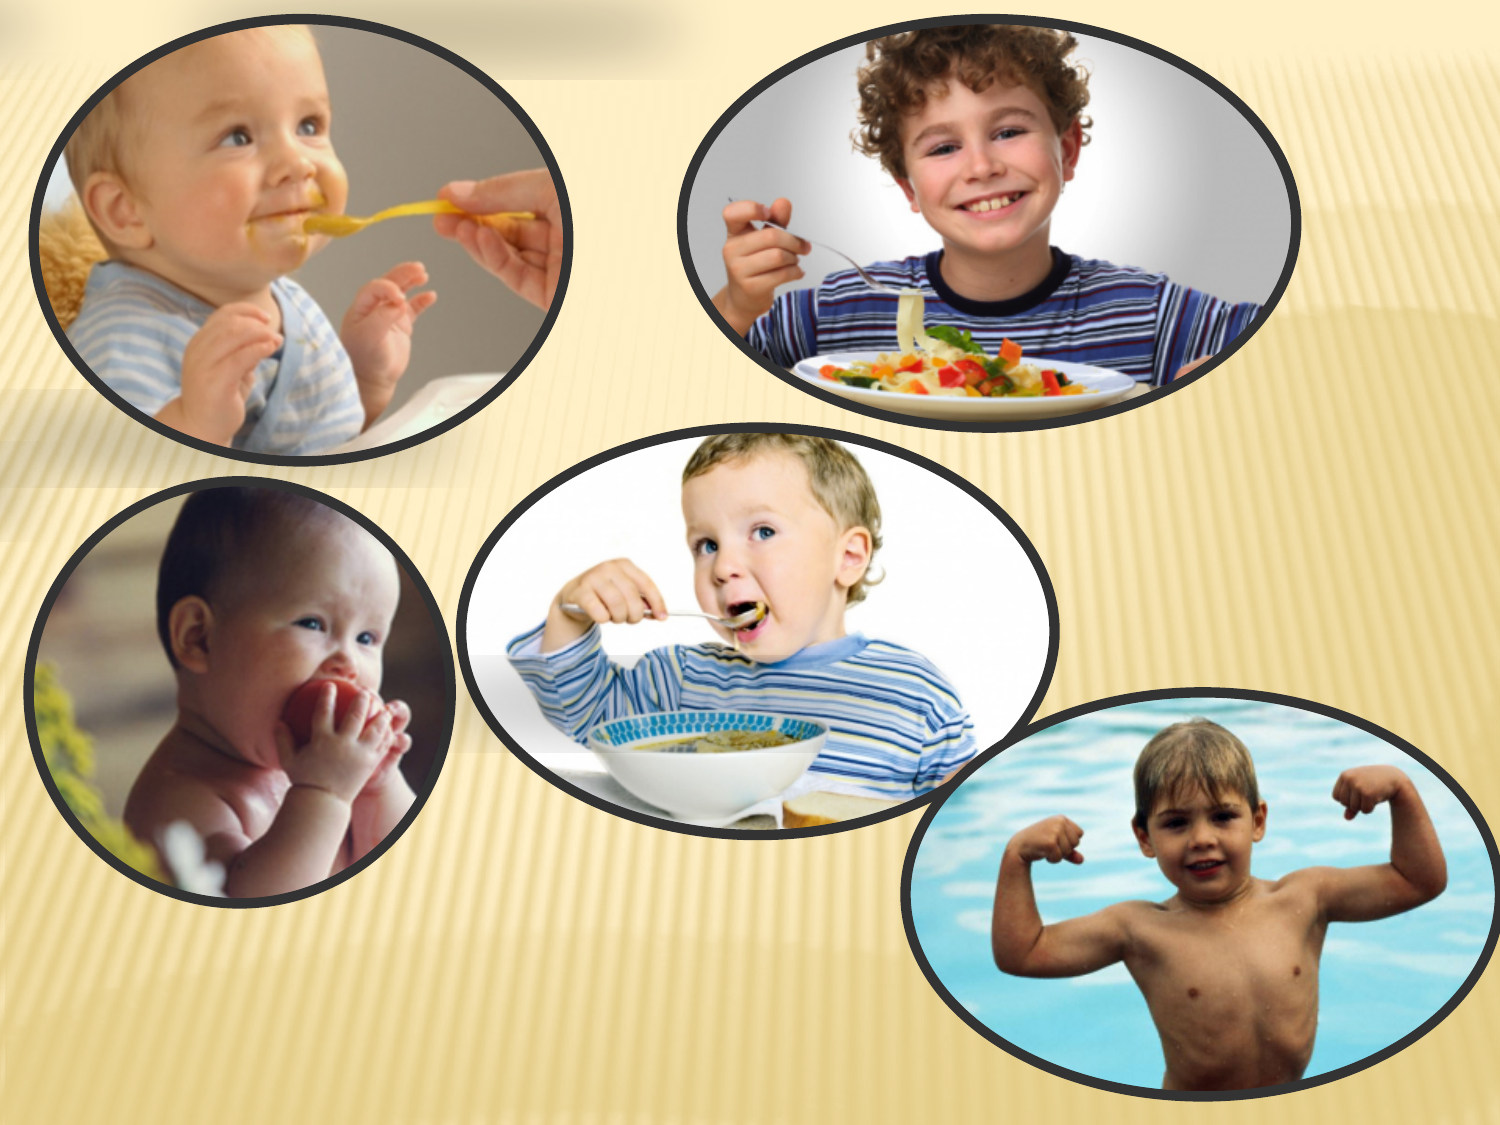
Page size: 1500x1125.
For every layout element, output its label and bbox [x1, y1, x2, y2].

picture [33, 18, 569, 462]
picture [681, 18, 1297, 428]
picture [28, 480, 451, 904]
picture [460, 427, 1500, 1097]
